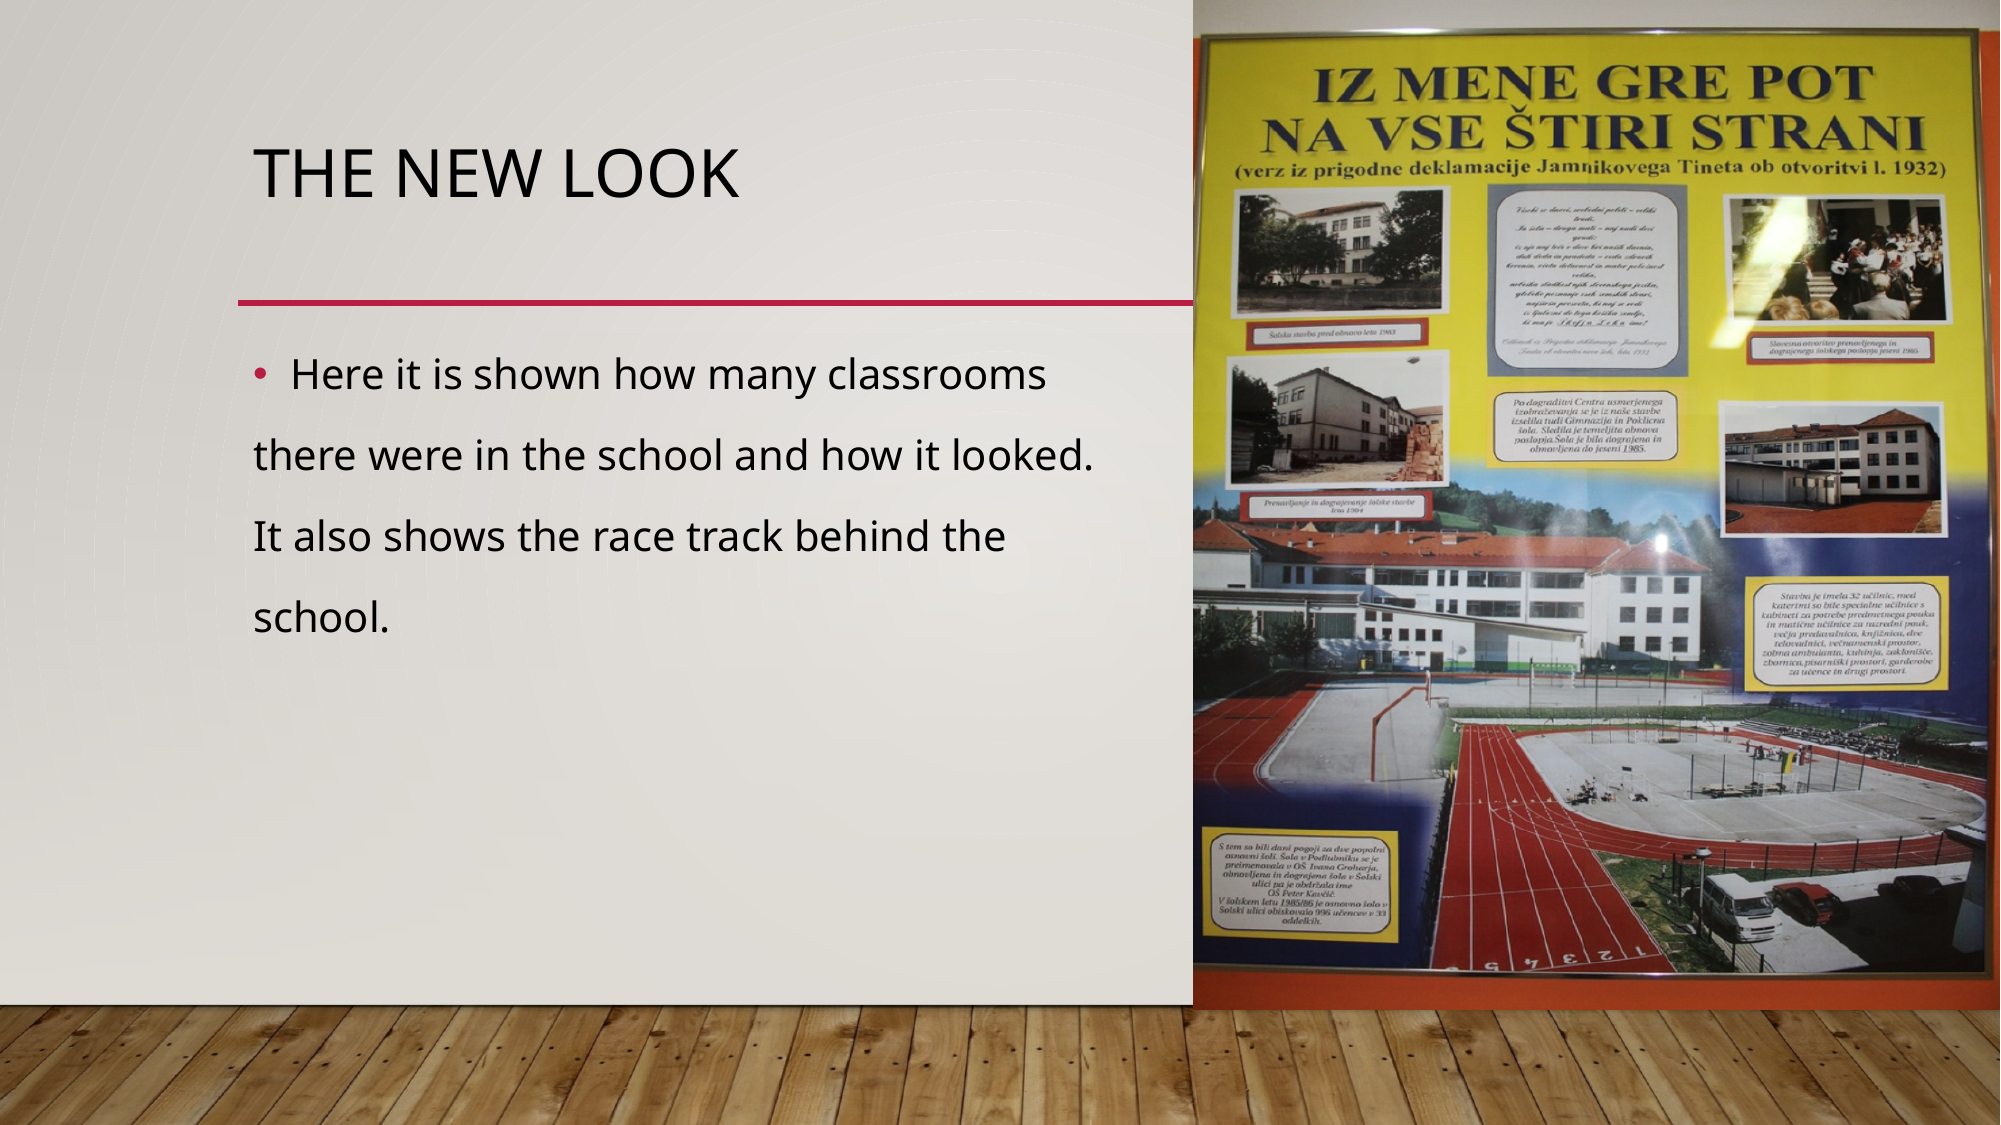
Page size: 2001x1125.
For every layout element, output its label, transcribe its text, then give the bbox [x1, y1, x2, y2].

title The new look [238, 131, 1091, 305]
picture [0, 0, 2000, 1125]
list Here it is shown how many classrooms there were in the school and how it looked. It also shows the race track behind the school. [238, 330, 1091, 897]
